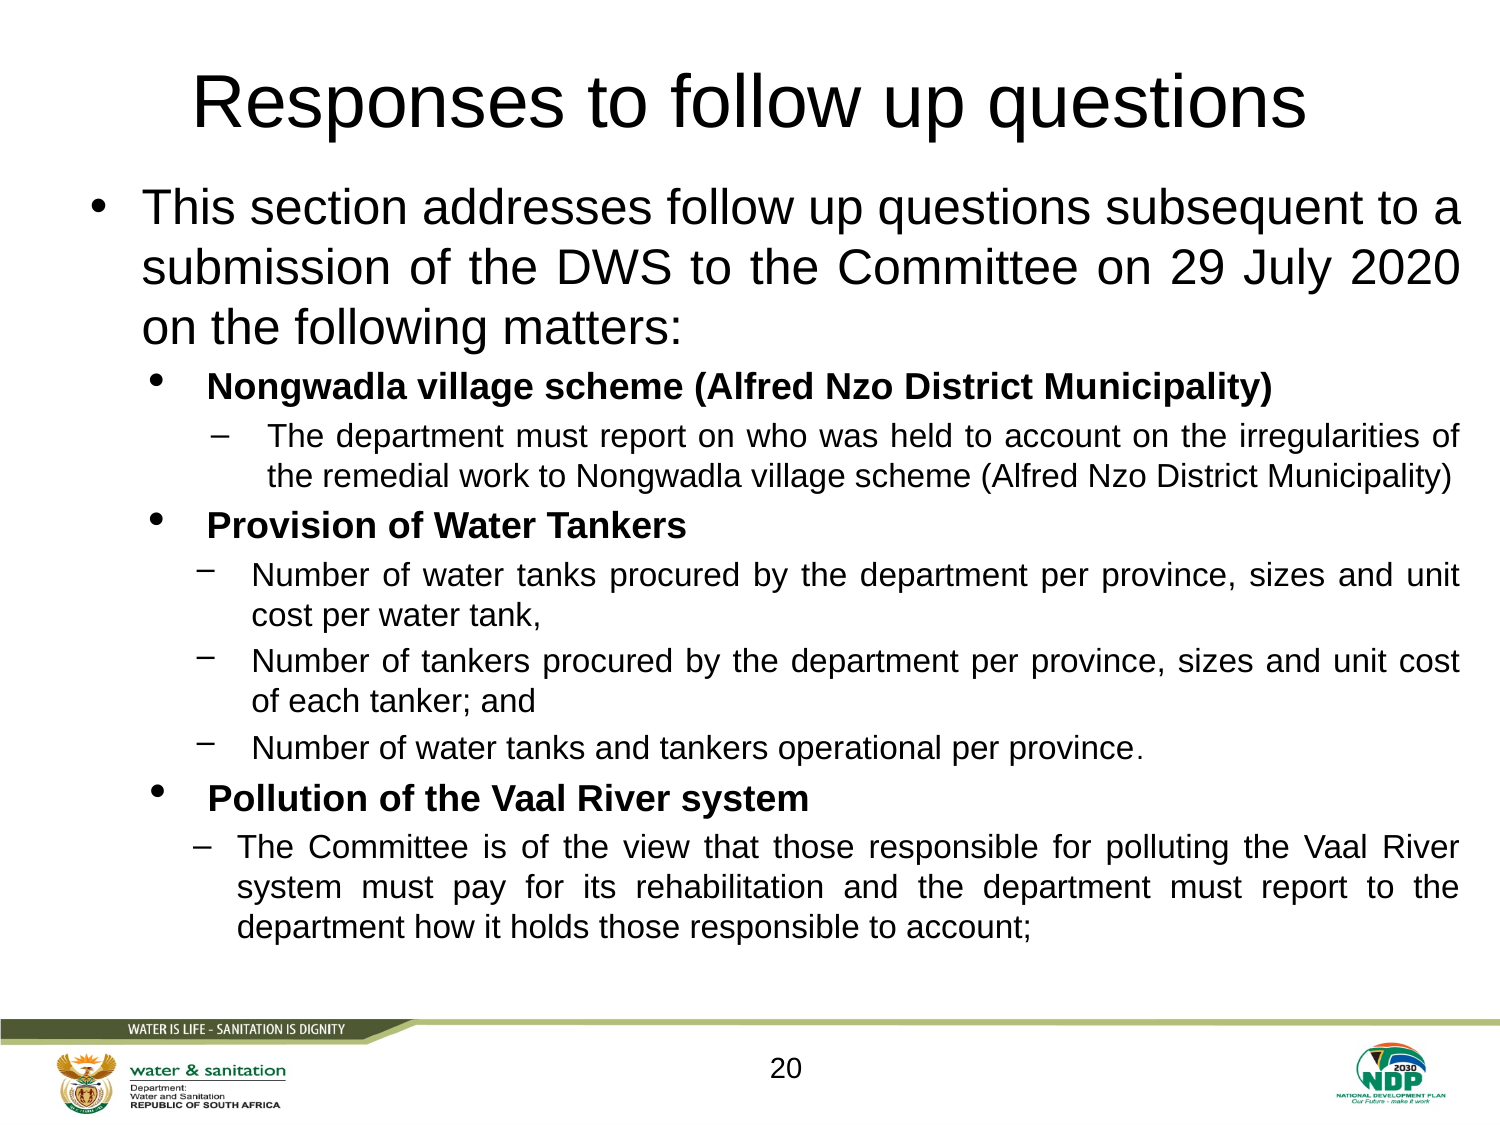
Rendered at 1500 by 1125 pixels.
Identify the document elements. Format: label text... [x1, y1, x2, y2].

slide_number 20 [611, 1042, 962, 1102]
picture [0, 1012, 1500, 1125]
title Responses to follow up questions [75, 45, 1425, 152]
list This section addresses follow up questions subsequent to a submission of the DWS to the Committee on 29 July 2020 on the following matters: Nongwadla village scheme (Alfred Nzo District Municipality) The department must report on who was held to account on the irregularities of the remedial work to Nongwadla village scheme (Alfred Nzo District Municipality) Provision of Water Tankers Number of water tanks procured by the department per province, sizes and unit cost per water tank, Number of tankers procured by the department per province, sizes and unit cost of each tanker; and Number of water tanks and tankers operational per province. Pollution of the Vaal River system The Committee is of the view that those responsible for polluting the Vaal River system must pay for its rehabilitation and the department must report to the department how it holds those responsible to account; [75, 167, 1477, 1005]
